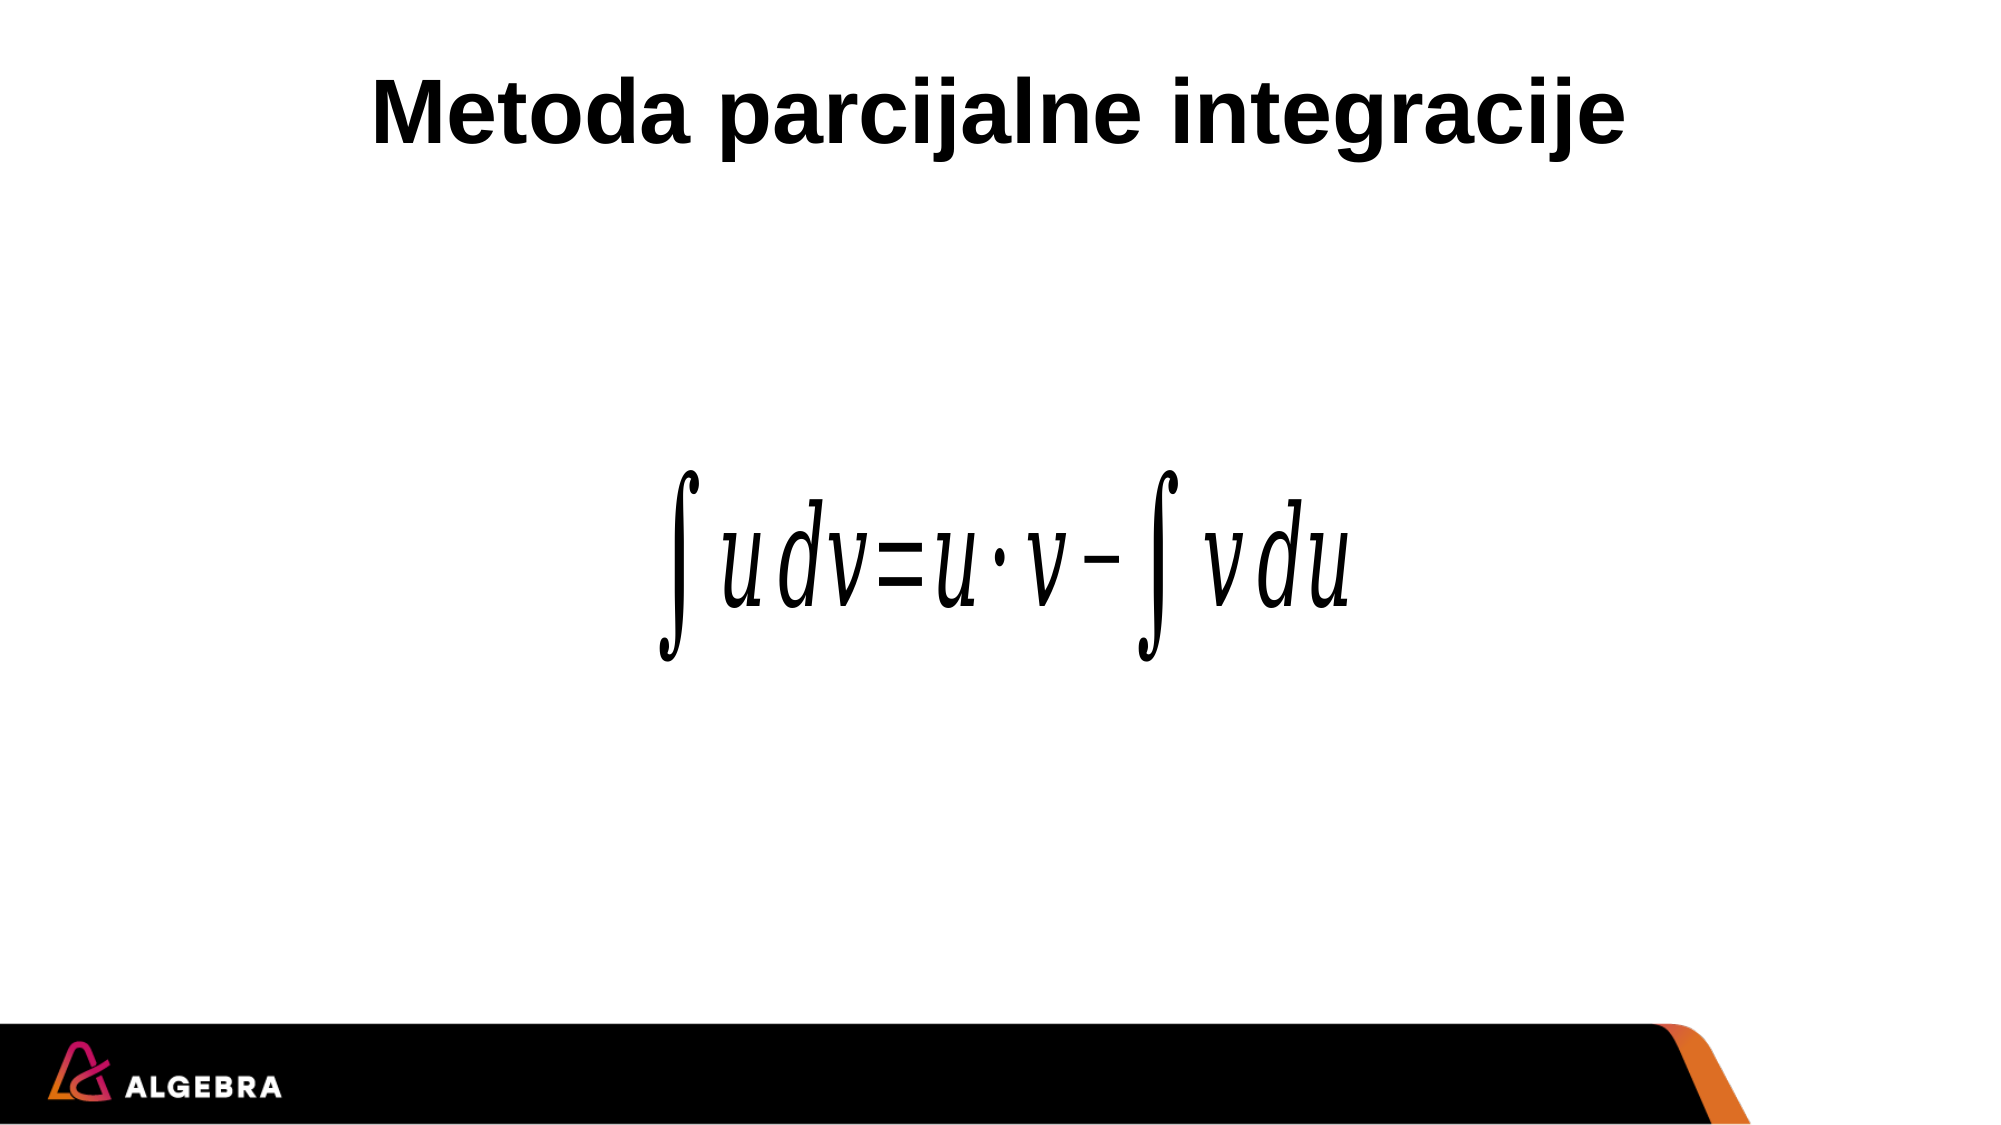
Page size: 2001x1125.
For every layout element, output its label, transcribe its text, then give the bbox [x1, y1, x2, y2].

picture [0, 1023, 1958, 1125]
title Metoda parcijalne integracije [137, 4, 1863, 223]
